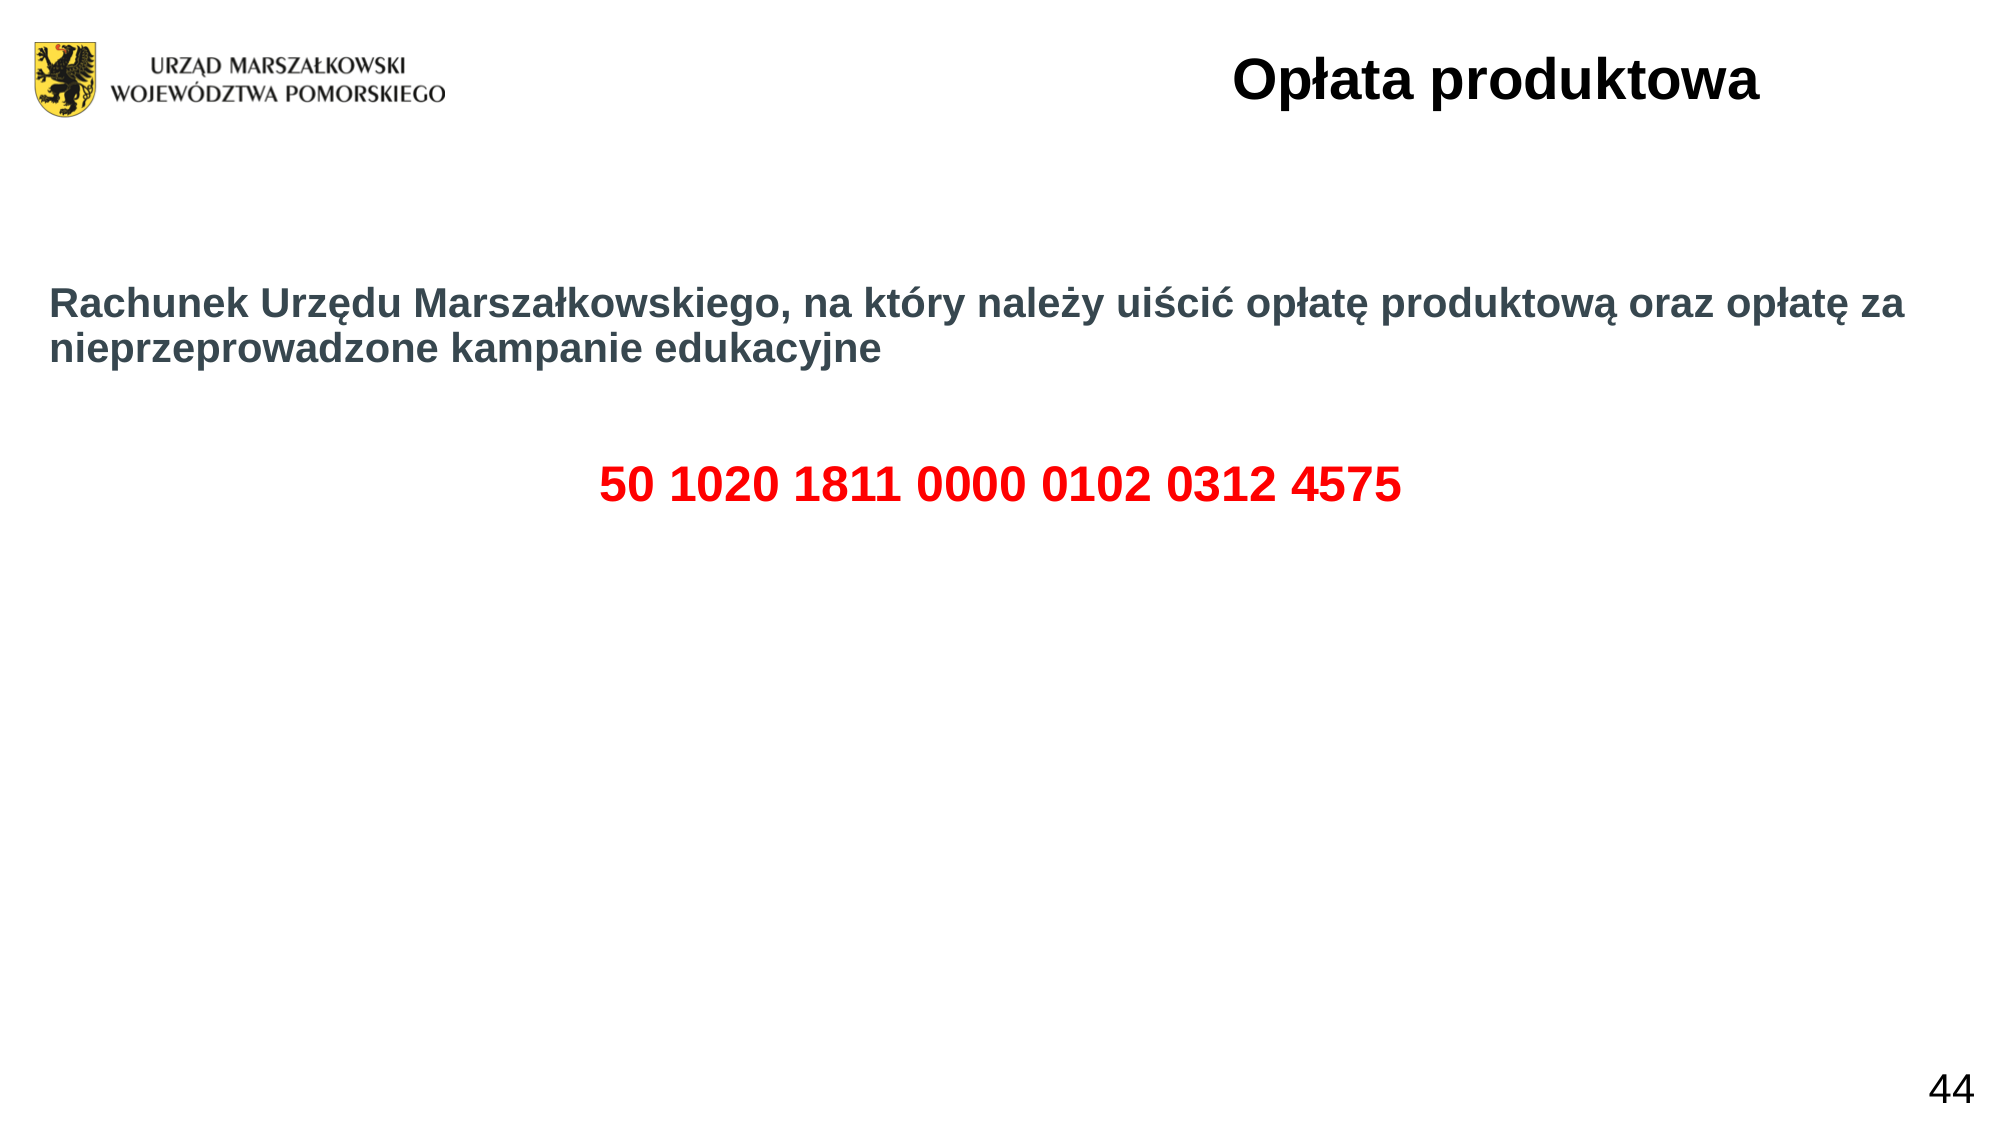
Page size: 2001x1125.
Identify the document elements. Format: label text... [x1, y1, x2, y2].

title Opłata produktowa [1070, 24, 1922, 137]
slide_number 44 [1883, 1054, 1990, 1118]
list Rachunek Urzędu Marszałkowskiego, na który należy uiścić opłatę produktową oraz opłatę za nieprzeprowadzone kampanie edukacyjne 50 1020 1811 0000 0102 0312 4575 [34, 137, 1969, 1066]
picture [34, 42, 445, 118]
